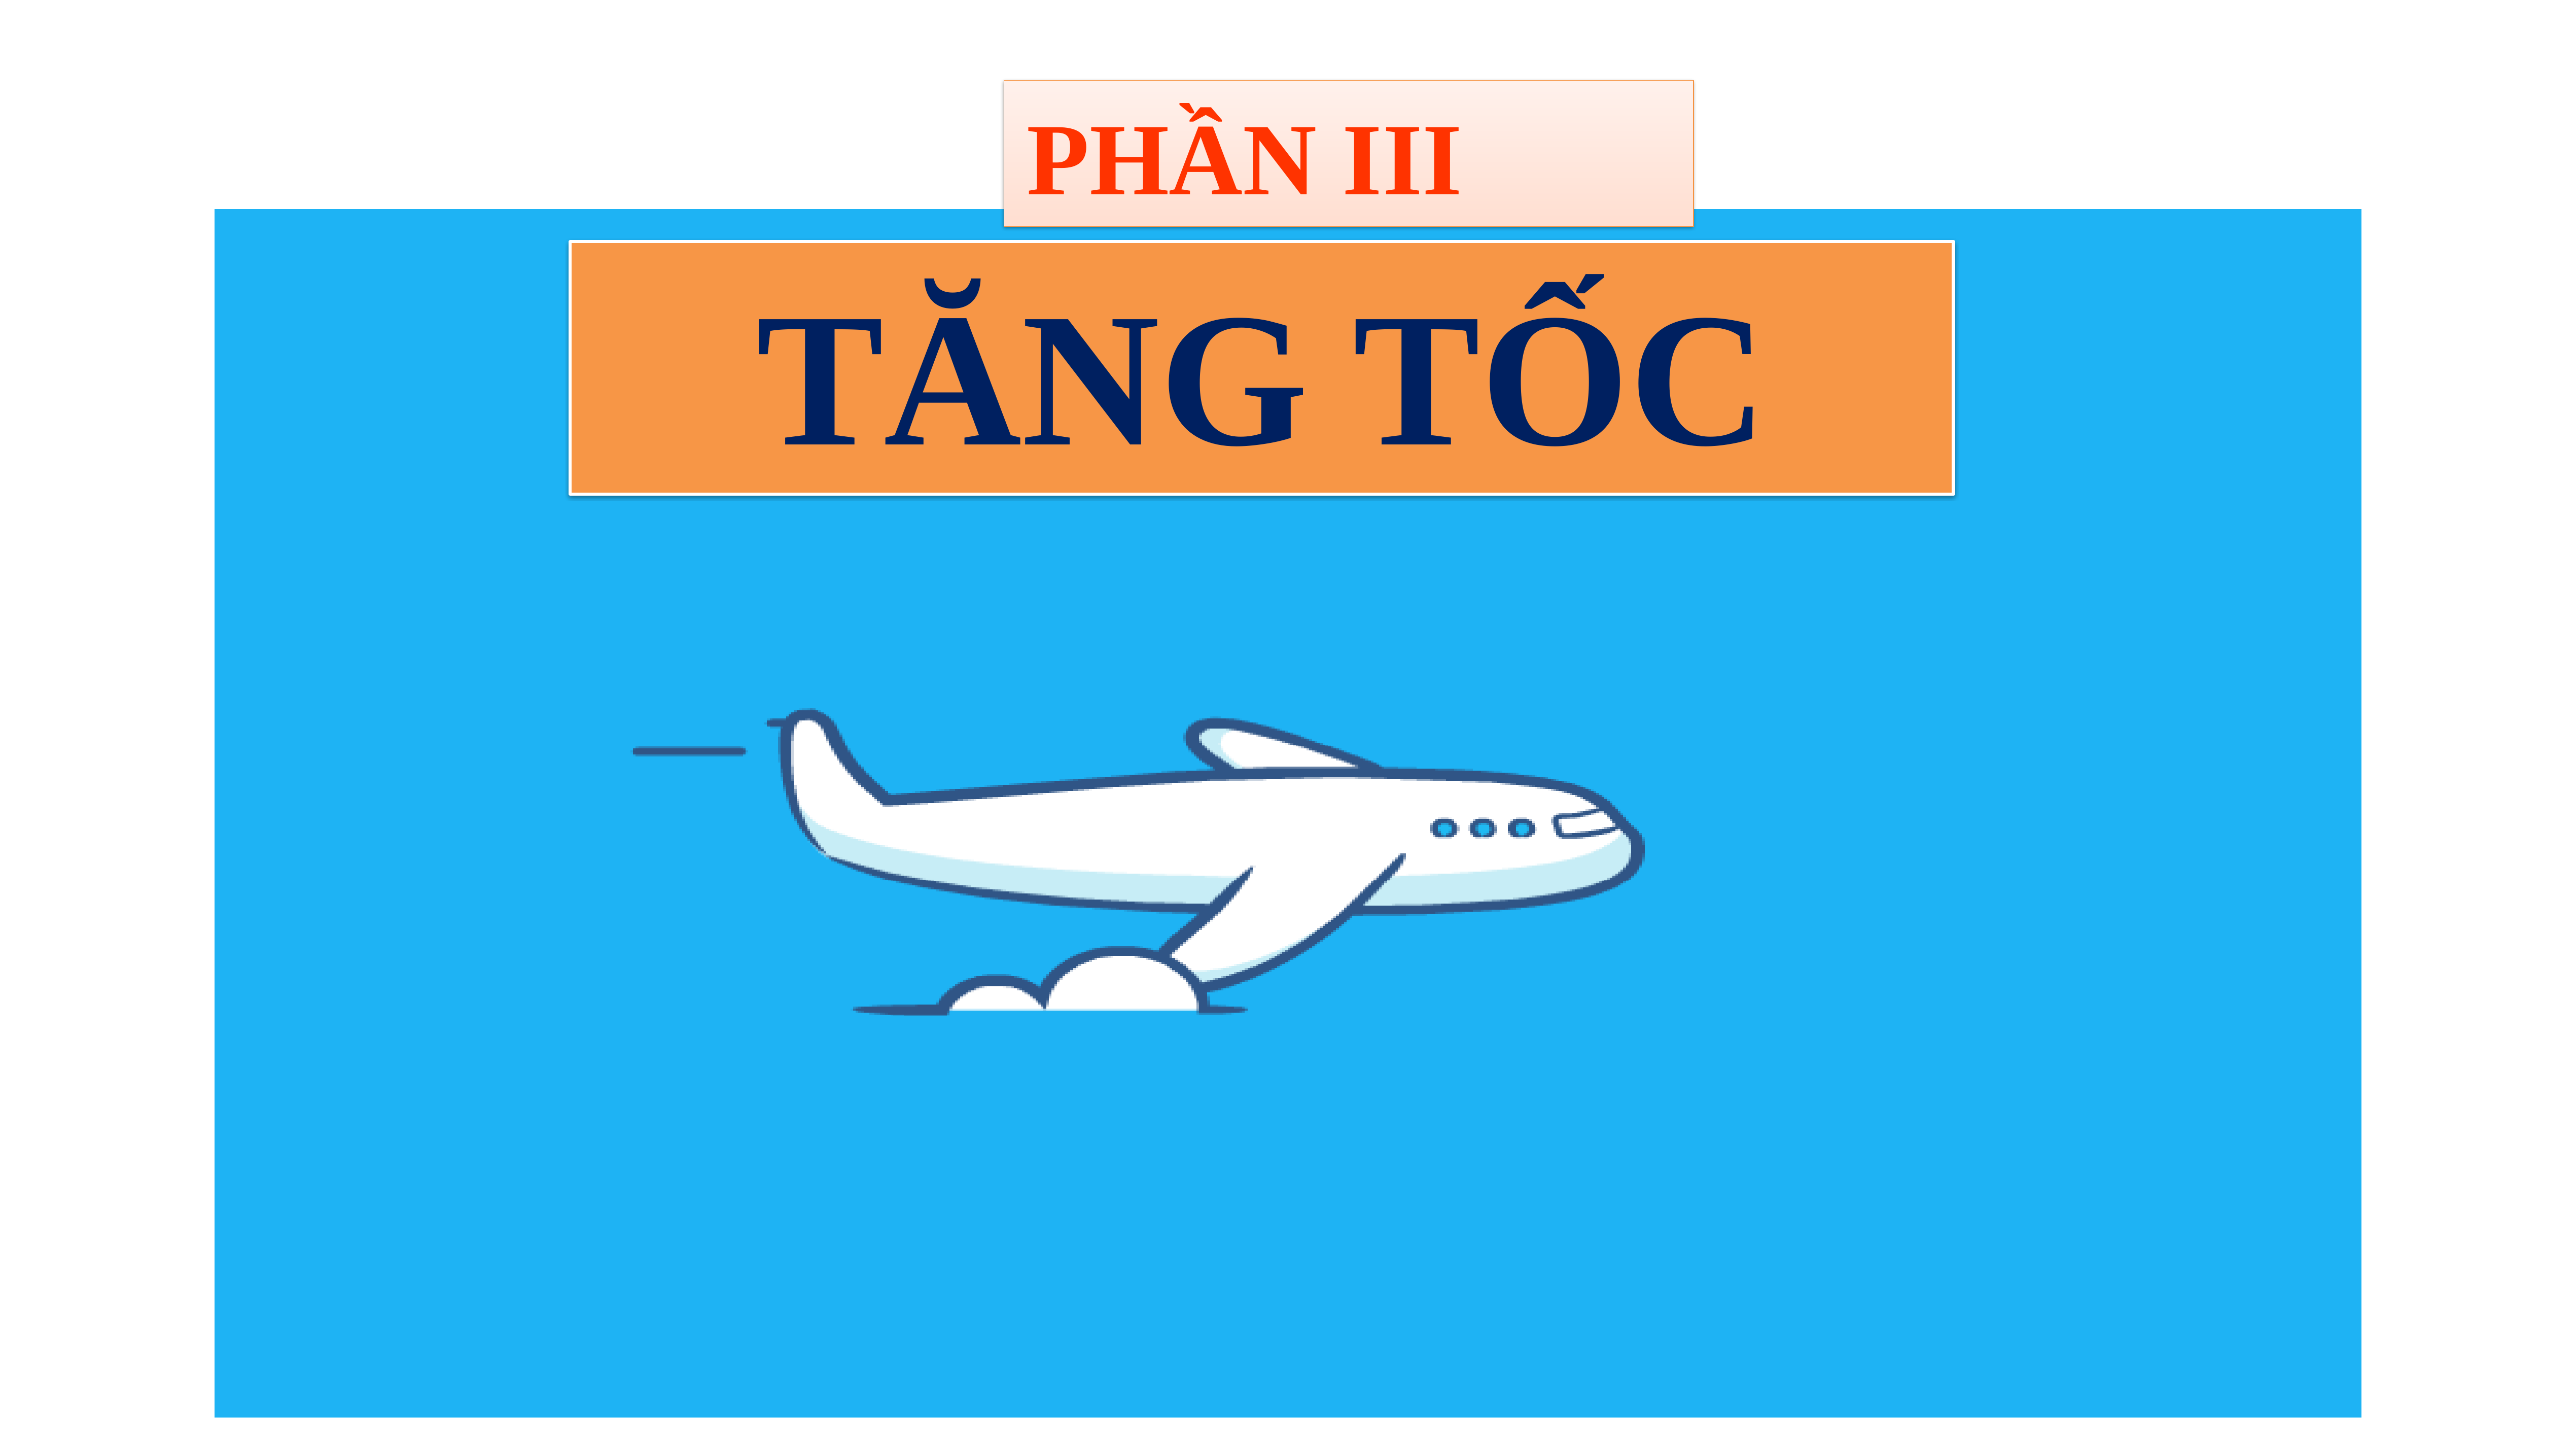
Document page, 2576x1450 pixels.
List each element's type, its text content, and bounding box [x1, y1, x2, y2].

text_box PHẦN III [1004, 80, 1694, 208]
picture [214, 209, 2361, 1418]
